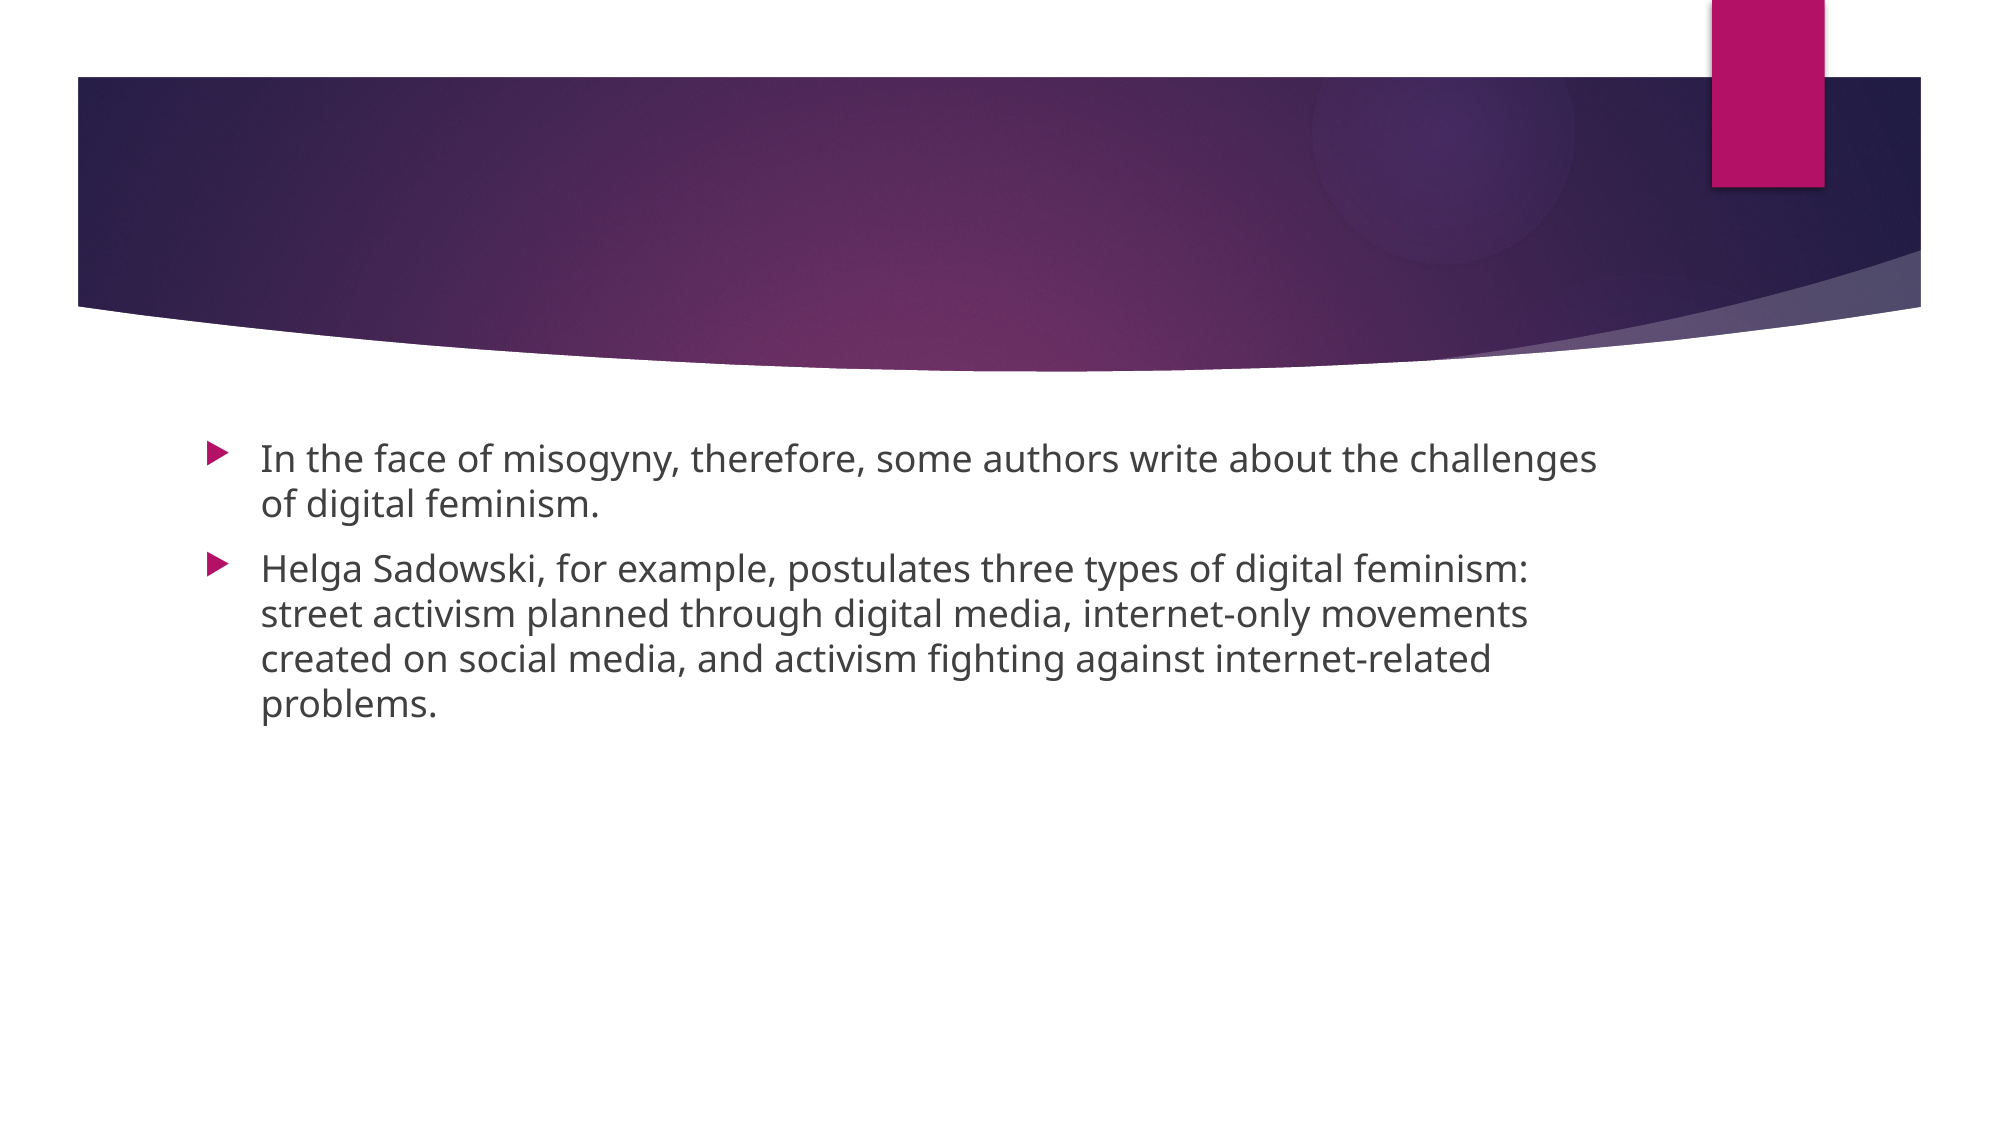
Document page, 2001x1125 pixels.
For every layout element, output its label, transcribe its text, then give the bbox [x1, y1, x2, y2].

list In the face of misogyny, therefore, some authors write about the challenges of digital feminism. Helga Sadowski, for example, postulates three types of digital feminism: street activism planned through digital media, internet-only movements created on social media, and activism fighting against internet-related problems. [189, 427, 1638, 988]
